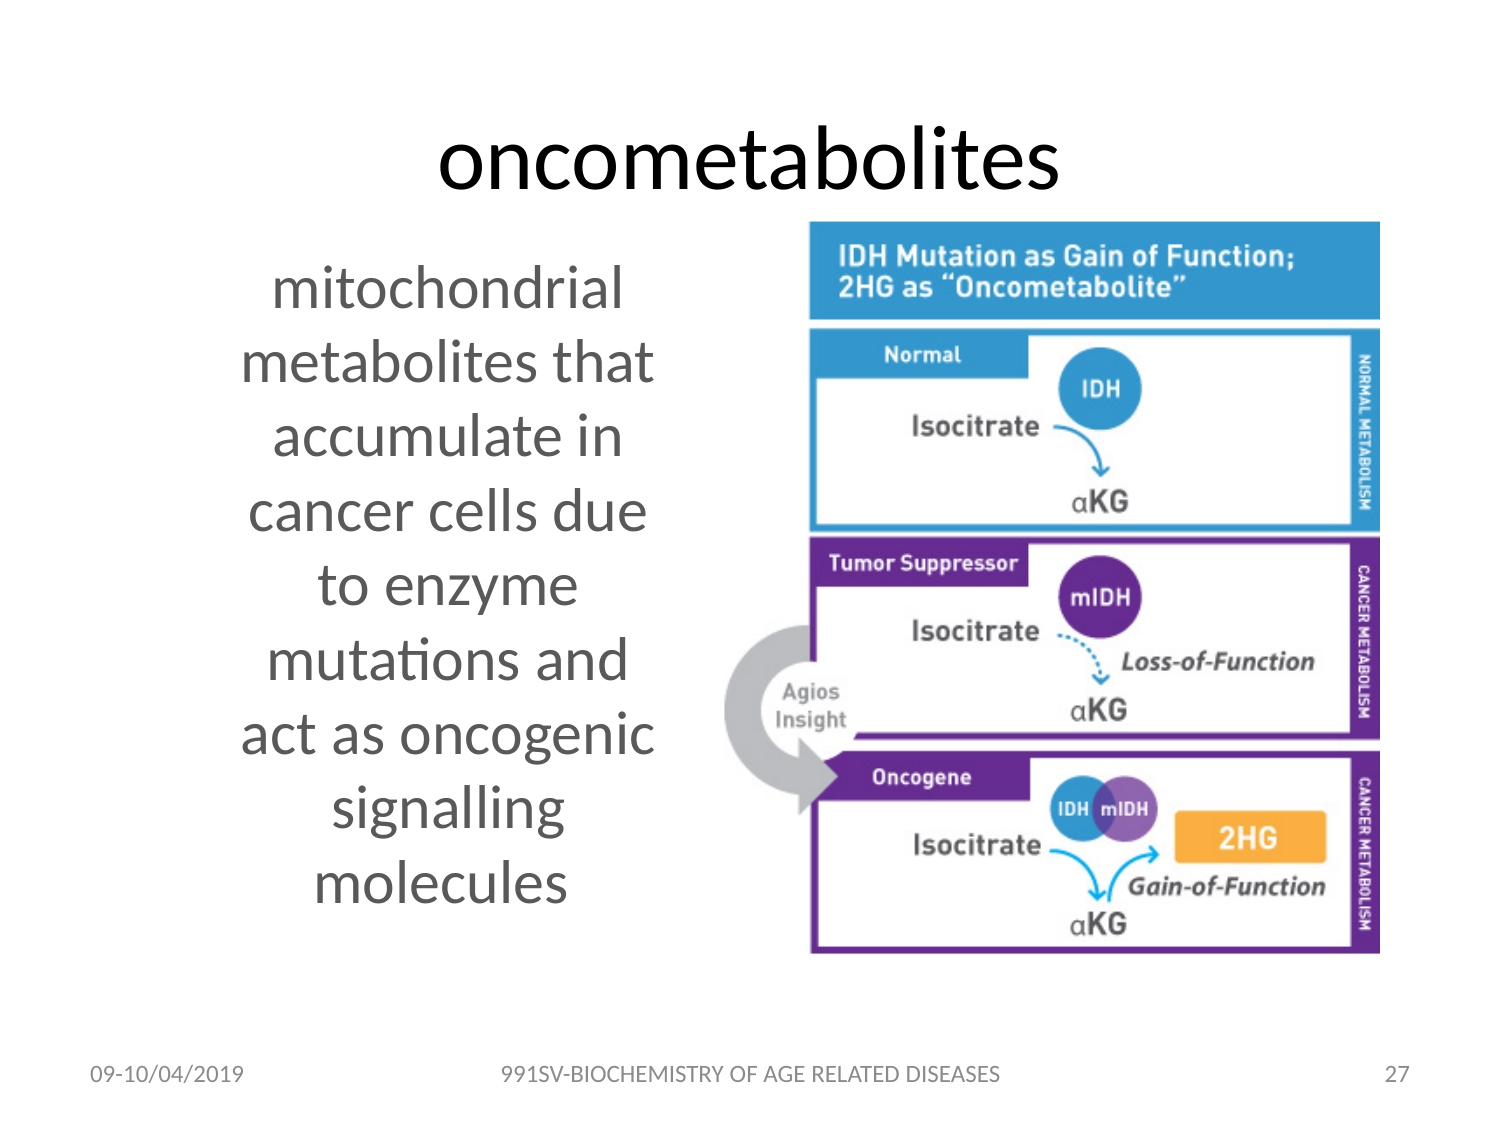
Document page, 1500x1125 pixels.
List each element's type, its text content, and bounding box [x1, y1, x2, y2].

slide_number 26 [1074, 1042, 1425, 1103]
subtitle mitochondrial metabolites that accumulate in cancer cells due to enzyme mutations and act as oncogenic signalling molecules [225, 238, 672, 938]
title oncometabolites [112, 32, 1388, 274]
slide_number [75, 1042, 425, 1103]
footer 991SV-BIOCHEMISTRY OF AGE RELATED DISEASES [463, 1042, 1045, 1103]
picture [723, 215, 1380, 961]
